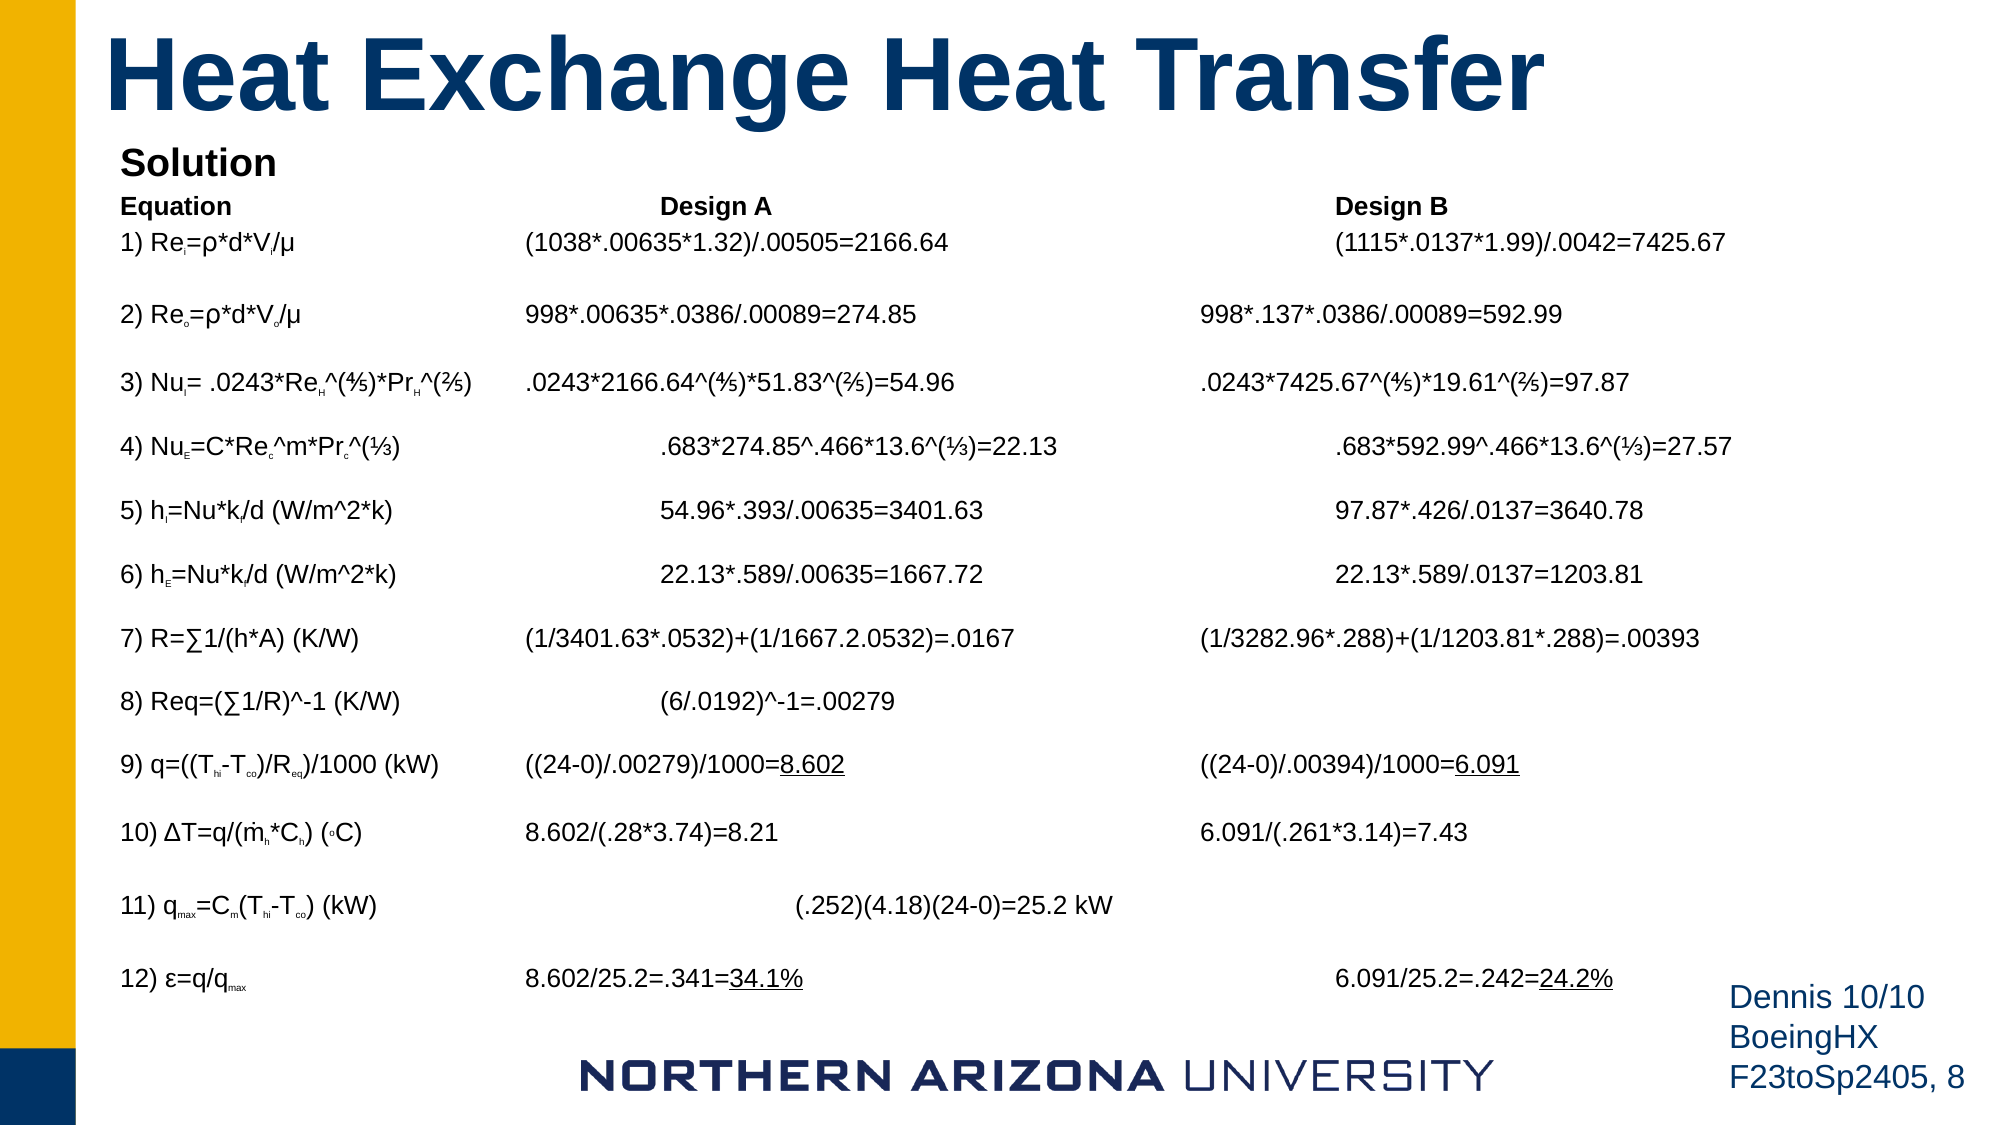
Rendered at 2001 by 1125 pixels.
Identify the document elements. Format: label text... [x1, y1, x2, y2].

text_box Dennis 10/10 BoeingHX F23toSp2405, 8 [1714, 960, 2000, 1125]
list Solution Equation Design A Design B 1) Rei=⍴*d*Vi/μ (1038*.00635*1.32)/.00505=2166.64 (1115*.0137*1.99)/.0042=7425.67 2) Reo=⍴*d*Vo/μ 998*.00635*.0386/.00089=274.85 998*.137*.0386/.00089=592.99 3) NuI= .0243*ReH^(⅘)*PrH^(⅖) .0243*2166.64^(⅘)*51.83^(⅖)=54.96 .0243*7425.67^(⅘)*19.61^(⅖)=97.87 4) NuE=C*Rec^m*Prc^(⅓) .683*274.85^.466*13.6^(⅓)=22.13 .683*592.99^.466*13.6^(⅓)=27.57 5) hI=Nu*kf/d (W/m^2*k) 54.96*.393/.00635=3401.63 97.87*.426/.0137=3640.78 6) hE=Nu*kf/d (W/m^2*k) 22.13*.589/.00635=1667.72 22.13*.589/.0137=1203.81 7) R=∑1/(h*A) (K/W) (1/3401.63*.0532)+(1/1667.2.0532)=.0167 (1/3282.96*.288)+(1/1203.81*.288)=.00393 8) Req=(∑1/R)^-1 (K/W) (6/.0192)^-1=.00279 9) q=((Thi-Tco)/Req)/1000 (kW) ((24-0)/.00279)/1000=8.602 ((24-0)/.00394)/1000=6.091 10) ΔT=q/(ṁh*Ch) (oC) 8.602/(.28*3.74)=8.21 6.091/(.261*3.14)=7.43 11) qmax=Cm(Thi-Tco) (kW) (.252)(4.18)(24-0)=25.2 kW 12) ε=q/qmax 8.602/25.2=.341=34.1% 6.091/25.2=.242=24.2% [104, 186, 1968, 1002]
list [581, 1060, 1495, 1092]
title Heat Exchange Heat Transfer [89, 0, 2000, 186]
